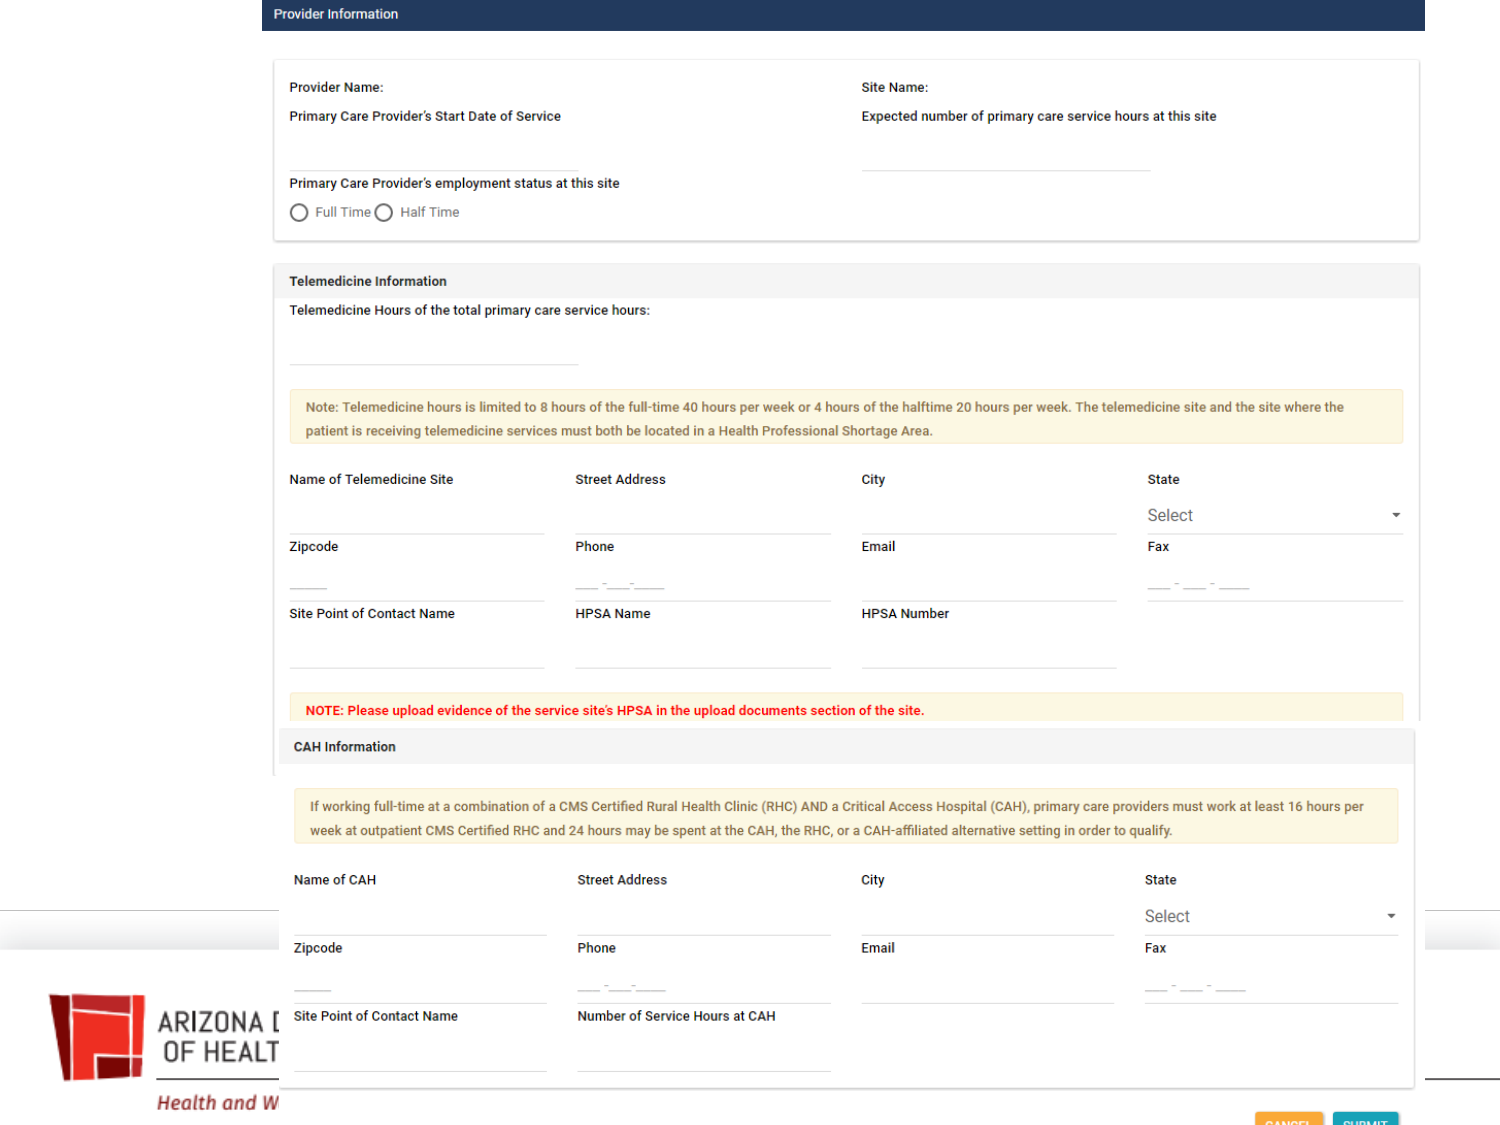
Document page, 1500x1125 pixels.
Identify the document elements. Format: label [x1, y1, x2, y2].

picture [262, 0, 1426, 777]
list [278, 721, 1426, 1125]
